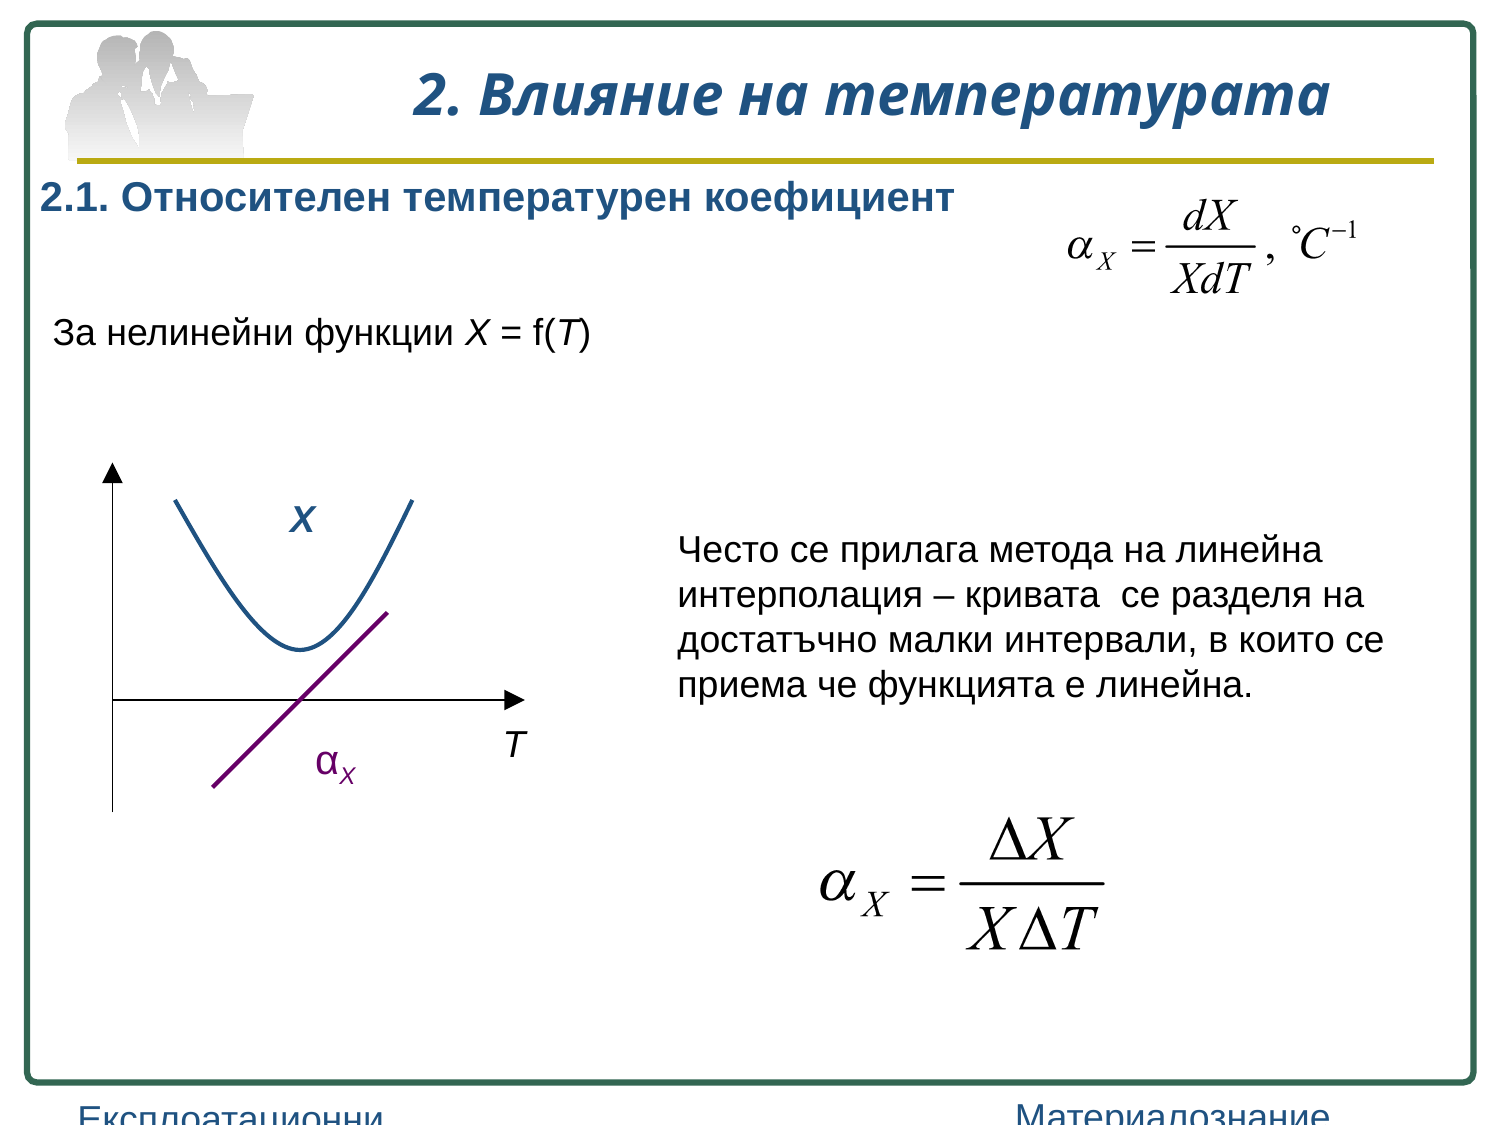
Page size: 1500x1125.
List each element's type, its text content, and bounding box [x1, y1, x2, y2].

slide_number Експлоатационни условия….. [62, 1087, 475, 1125]
text_box Често се прилага метода на линейна интерполация – кривата се разделя на достатъчно малки интервали, в които се приема че функцията е линейна. [662, 517, 1428, 713]
text_box 2.1. Относителен температурен коефициент [24, 162, 1388, 228]
picture [812, 799, 1113, 960]
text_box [112, 462, 541, 813]
footer Материалознание [999, 1084, 1475, 1125]
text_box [212, 612, 388, 791]
text_box За нелинейни функции X = f(T) [37, 299, 618, 361]
text_box 2. Влияние на температурата [399, 49, 1424, 136]
picture [1062, 187, 1363, 303]
